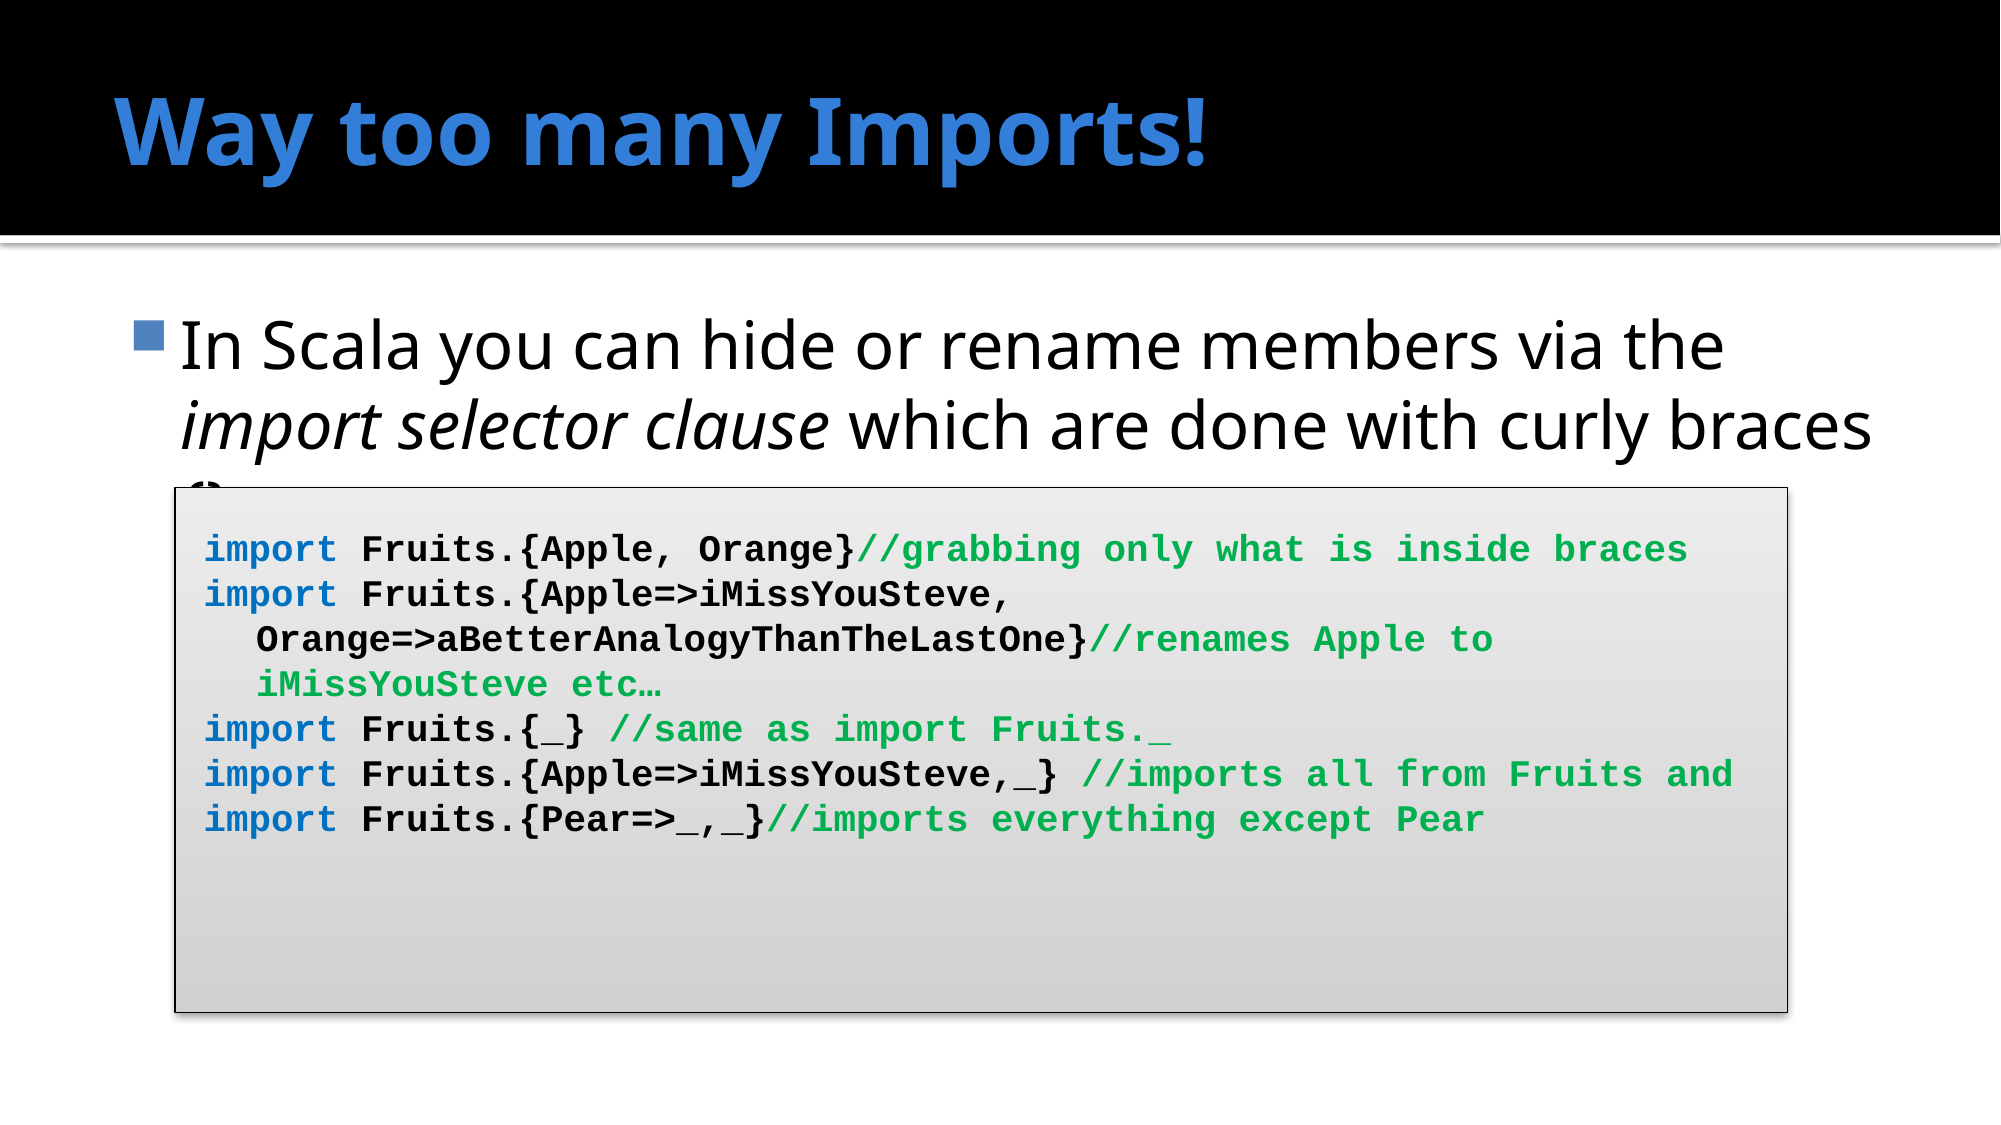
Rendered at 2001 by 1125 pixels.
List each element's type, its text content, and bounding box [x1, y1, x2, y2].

title Way too many Imports! [99, 25, 1900, 231]
text_box import Fruits.{Apple, Orange}//grabbing only what is inside braces import Fruits.{Apple=>iMissYouSteve, Orange=>aBetterAnalogyThanTheLastOne}//renames Apple to iMissYouSteve etc… import Fruits.{_} //same as import Fruits._ import Fruits.{Apple=>iMissYouSteve,_} //imports all from Fruits and import Fruits.{Pear=>_,_}//imports everything except Pear [174, 487, 1788, 1013]
text_box In Scala you can hide or rename members via the import selector clause which are done with curly braces {} [99, 287, 1900, 1050]
